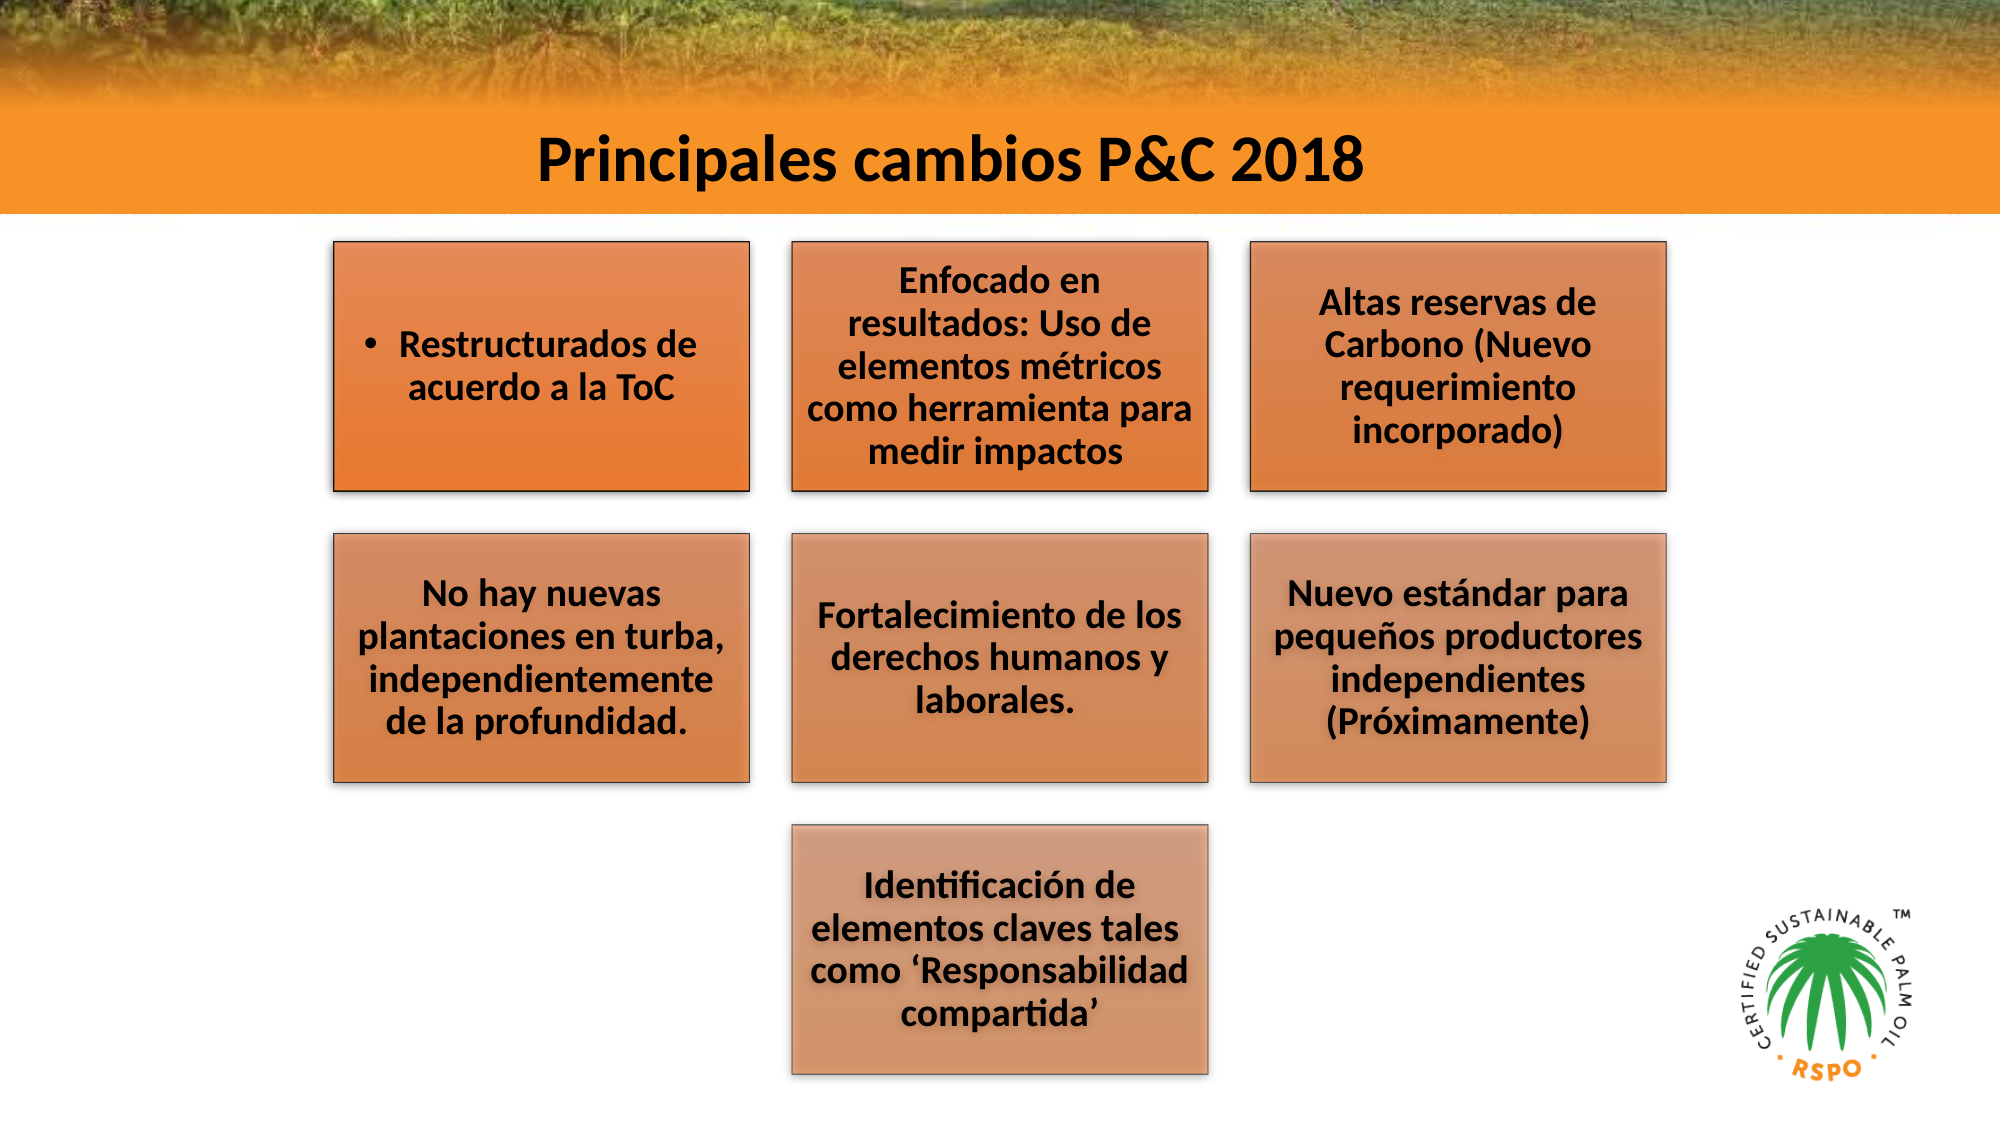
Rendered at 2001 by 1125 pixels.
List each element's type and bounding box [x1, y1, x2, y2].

picture [0, 0, 2000, 1125]
text_box [333, 213, 1667, 1103]
